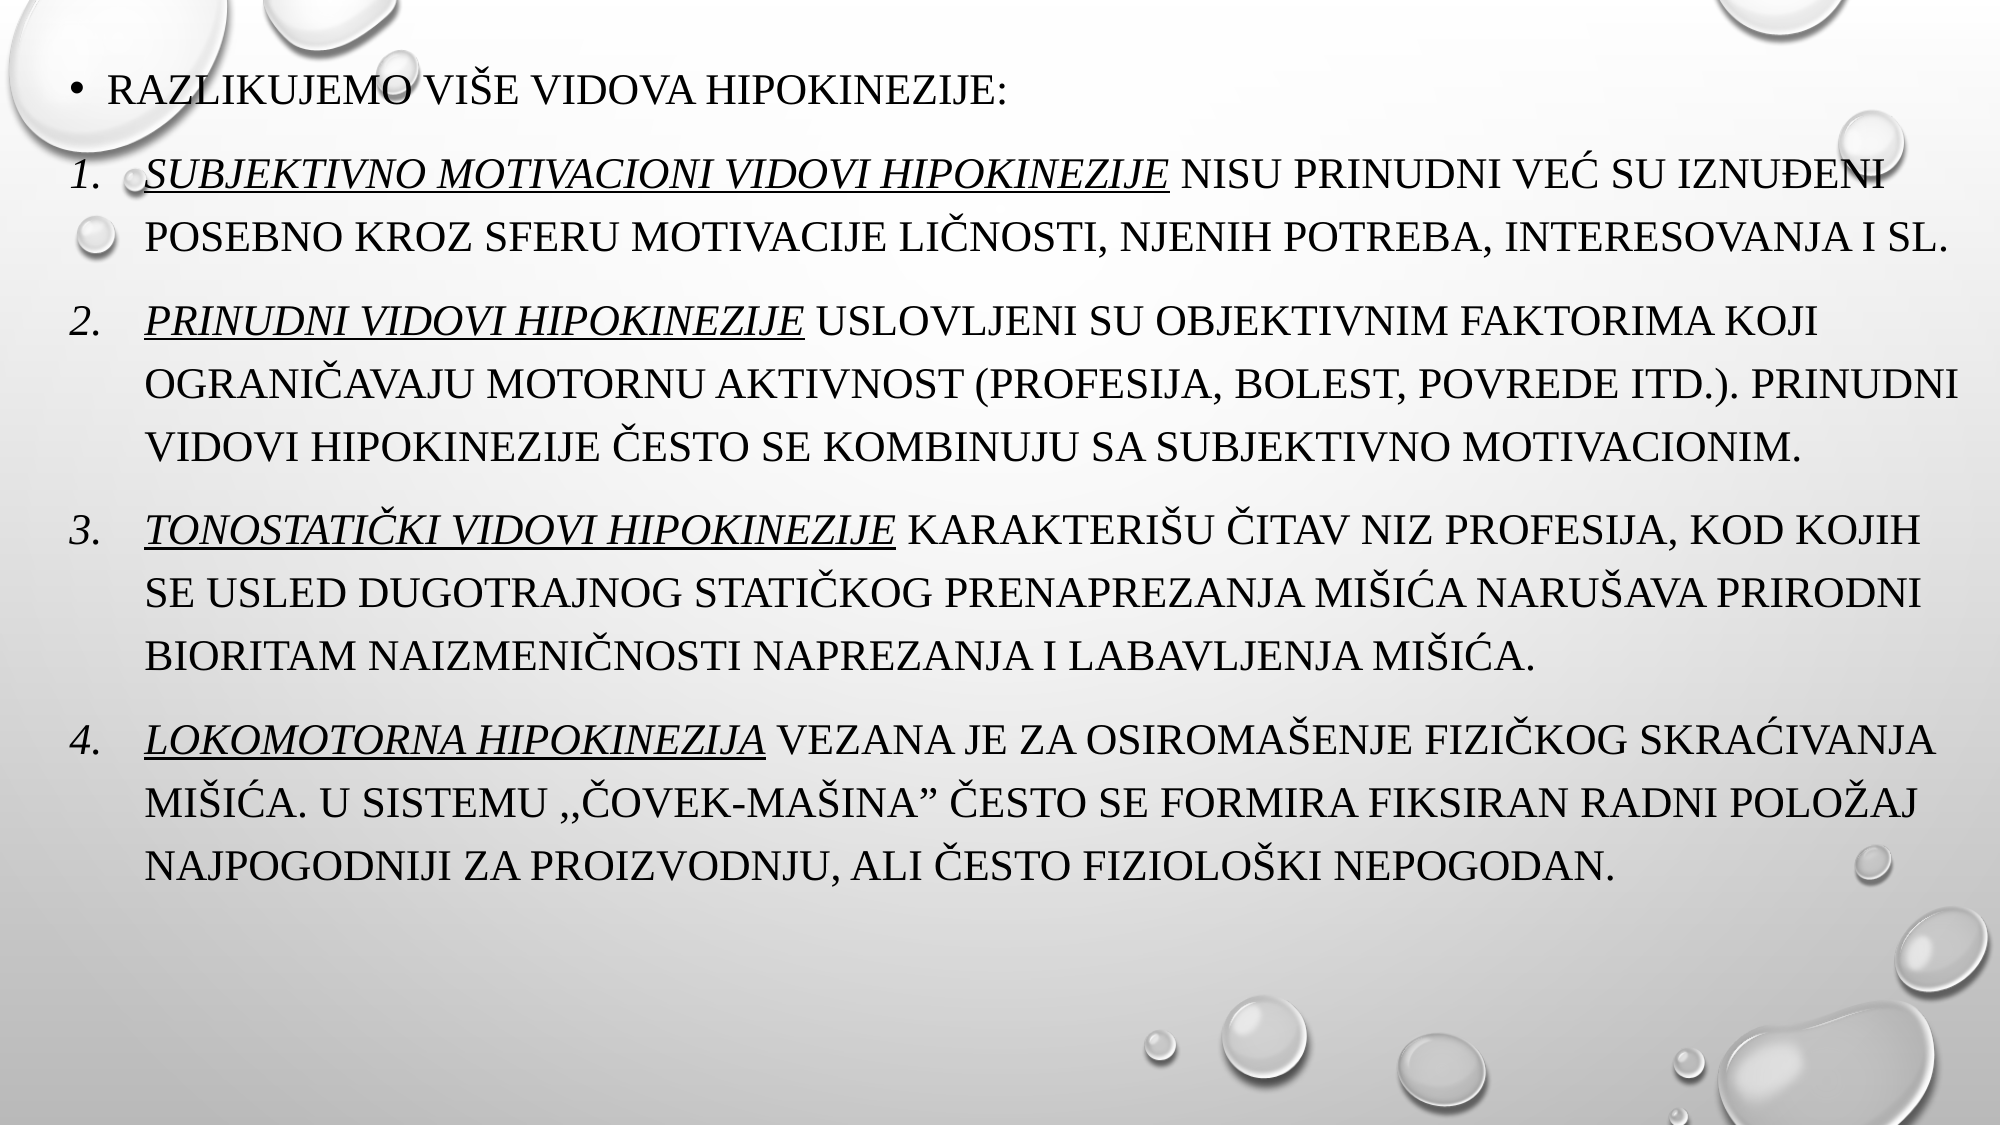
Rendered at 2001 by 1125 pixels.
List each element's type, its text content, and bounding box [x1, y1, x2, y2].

picture [0, 0, 2000, 1125]
list razlikujemo više vidova hipokinezije: Subjektivno motivacioni vidovi hipokinezije nisu prinudni već su iznuđeni posebno kroz sferu motivacije ličnosti, njenih potreba, interesovanja i sl. Prinudni vidovi hipokinezije uslovljeni su objektivnim faktorima koji ograničavaju motornu aktivnost (profesija, bolest, povrede itd.). Prinudni vidovi hipokinezije često se kombinuju sa subjektivno motivacionim. Tonostatički vidovi hipokinezije karakterišu čitav niz profesija, kod kojih se usled dugotrajnog statičkog prenaprezanja mišića narušava prirodni bioritam naizmeničnosti naprezanja i labavljenja mišića. Lokomotorna hipokinezija vezana je za osiromašenje fizičkog skraćivanja mišića. U sistemu ,,čovek-mašina” često se formira fiksiran radni položaj najpogodniji za proizvodnju, ali često fiziološki nepogodan. [54, 42, 1979, 1105]
